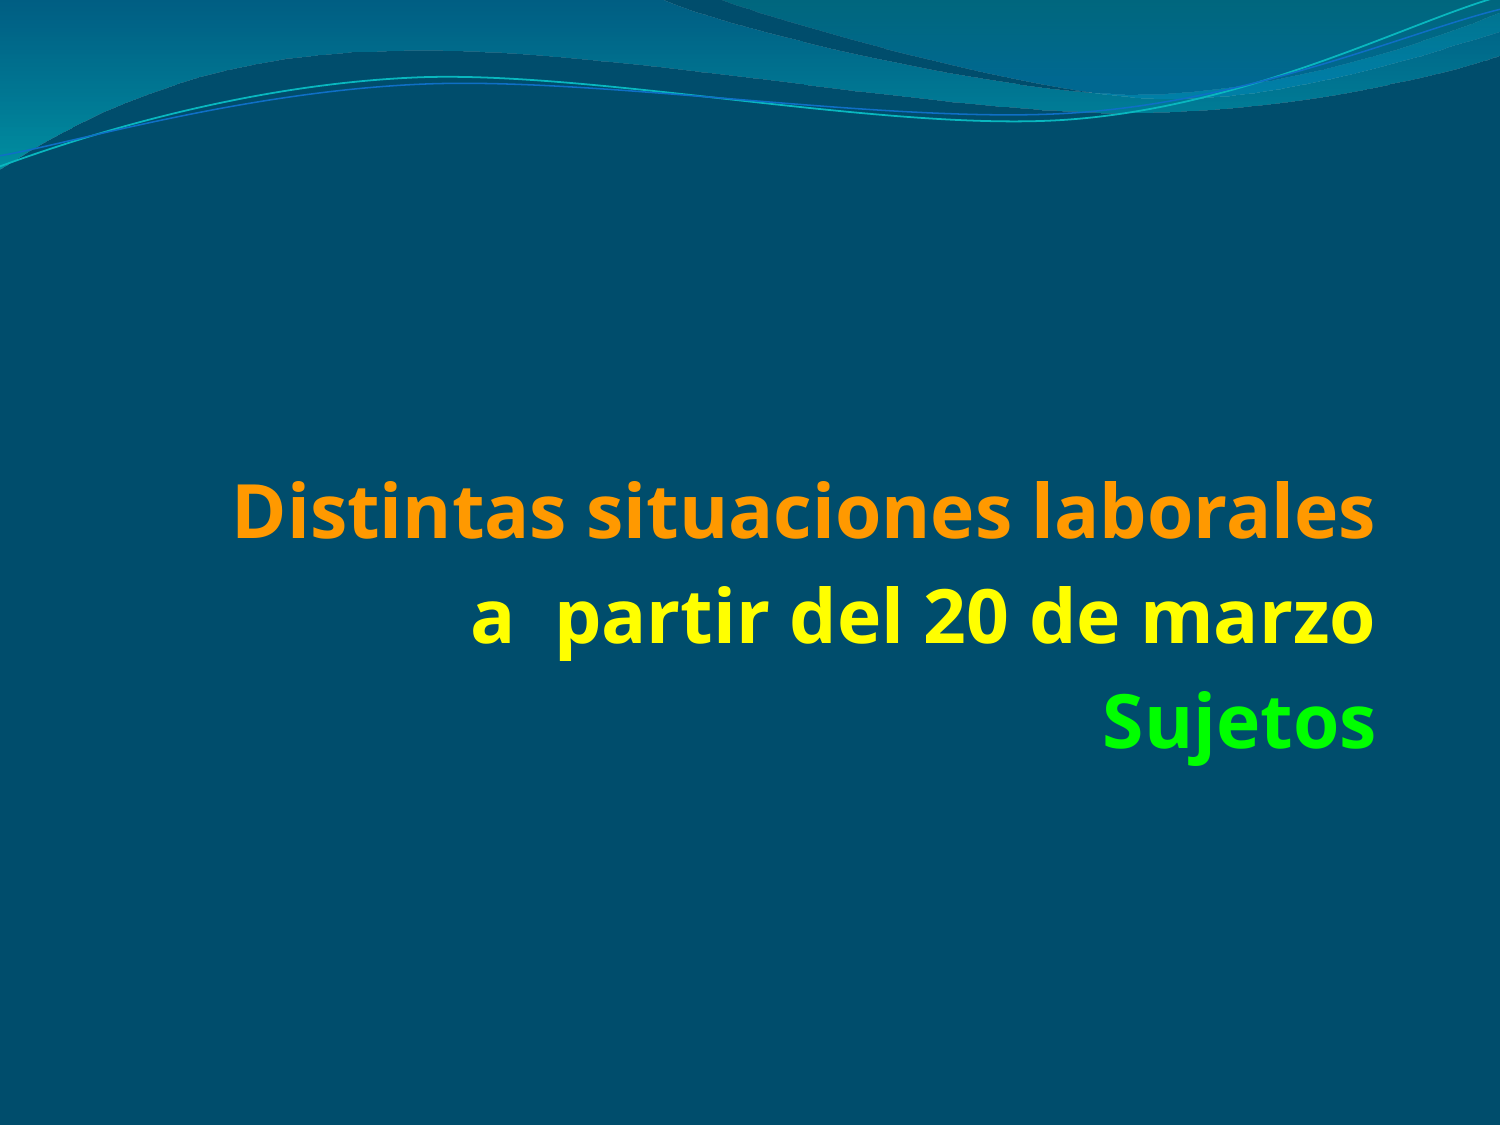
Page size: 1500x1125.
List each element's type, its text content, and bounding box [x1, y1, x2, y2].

subtitle Distintas situaciones laborales a partir del 20 de marzo Sujetos [112, 224, 1388, 1025]
